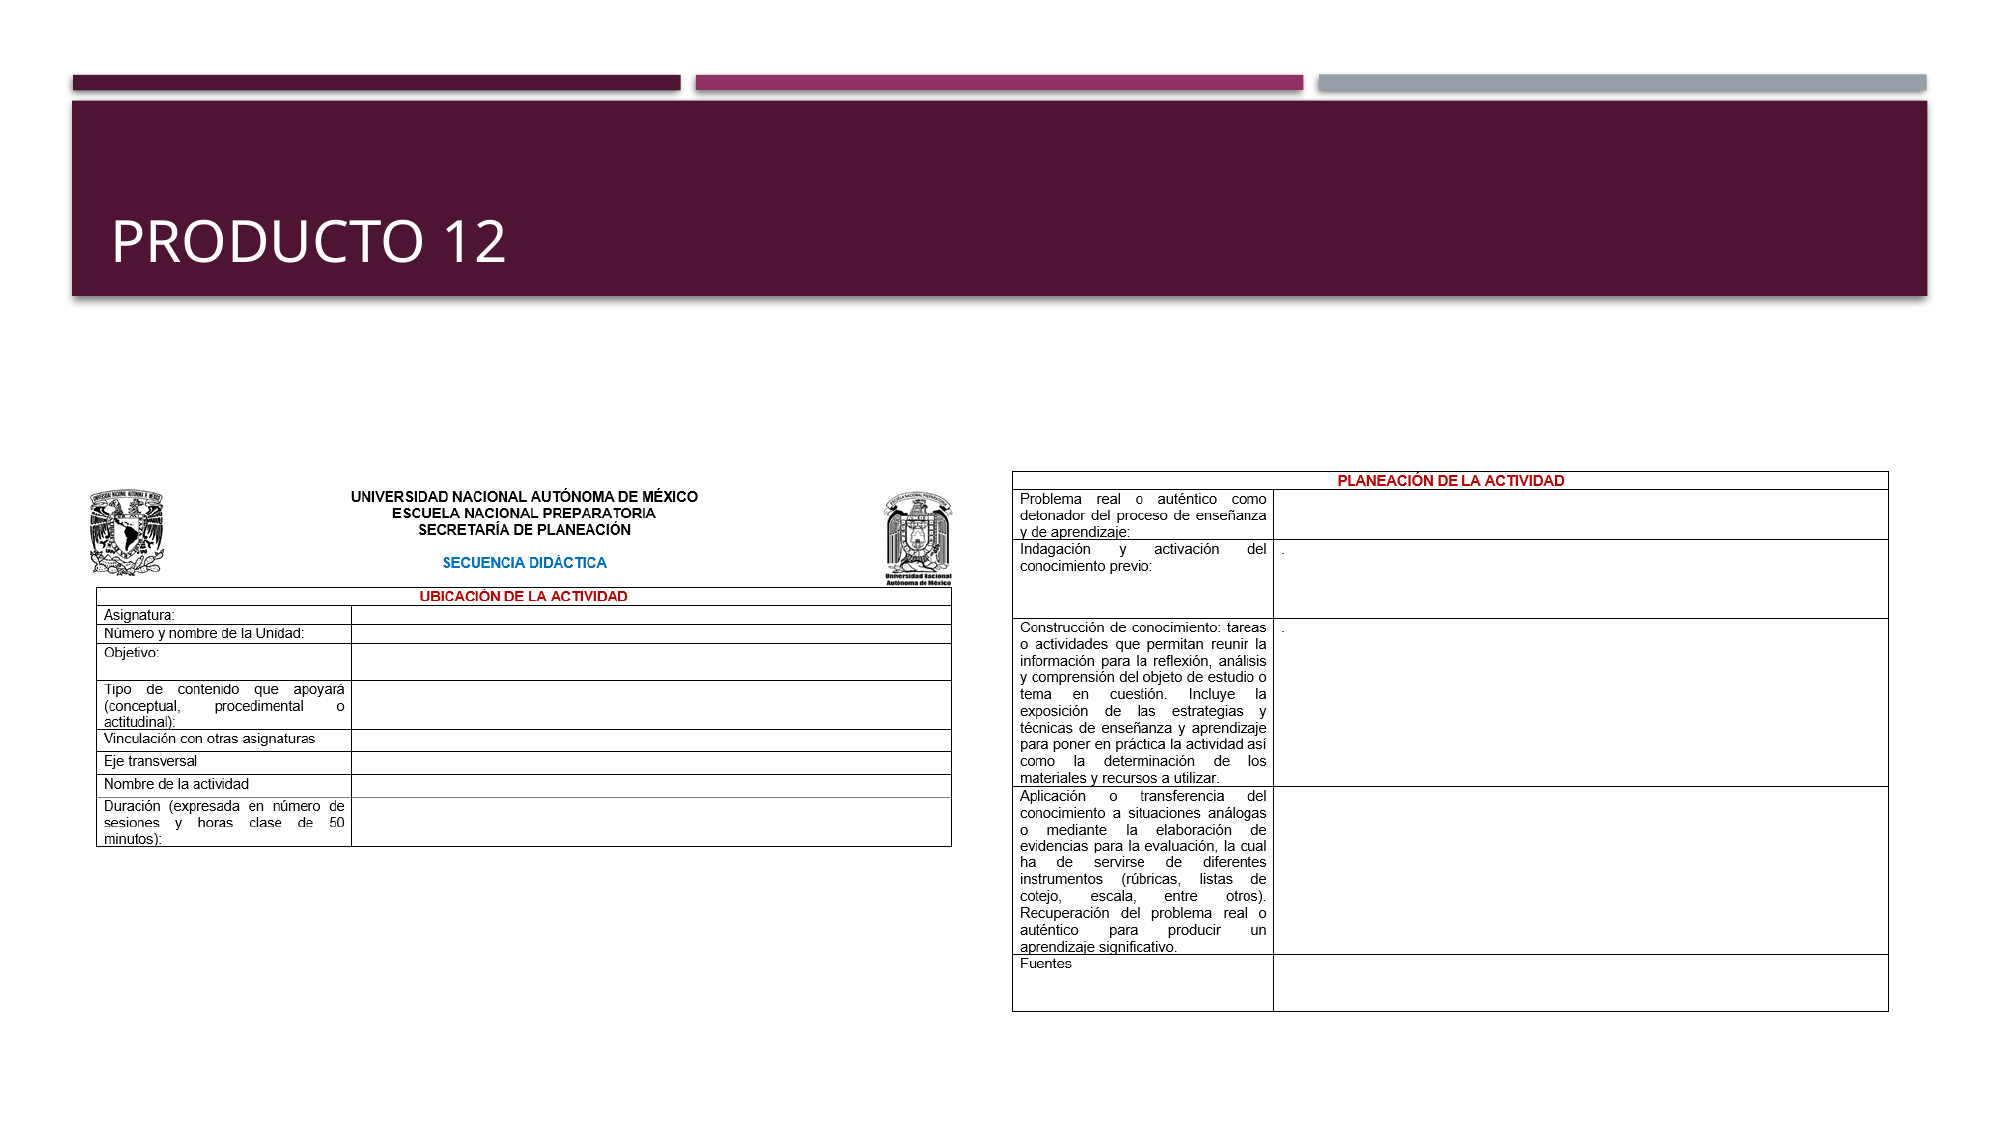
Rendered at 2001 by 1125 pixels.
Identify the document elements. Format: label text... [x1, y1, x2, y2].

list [48, 432, 982, 970]
picture [983, 432, 1906, 1030]
title PRODUCTO 12 [95, 115, 1905, 282]
